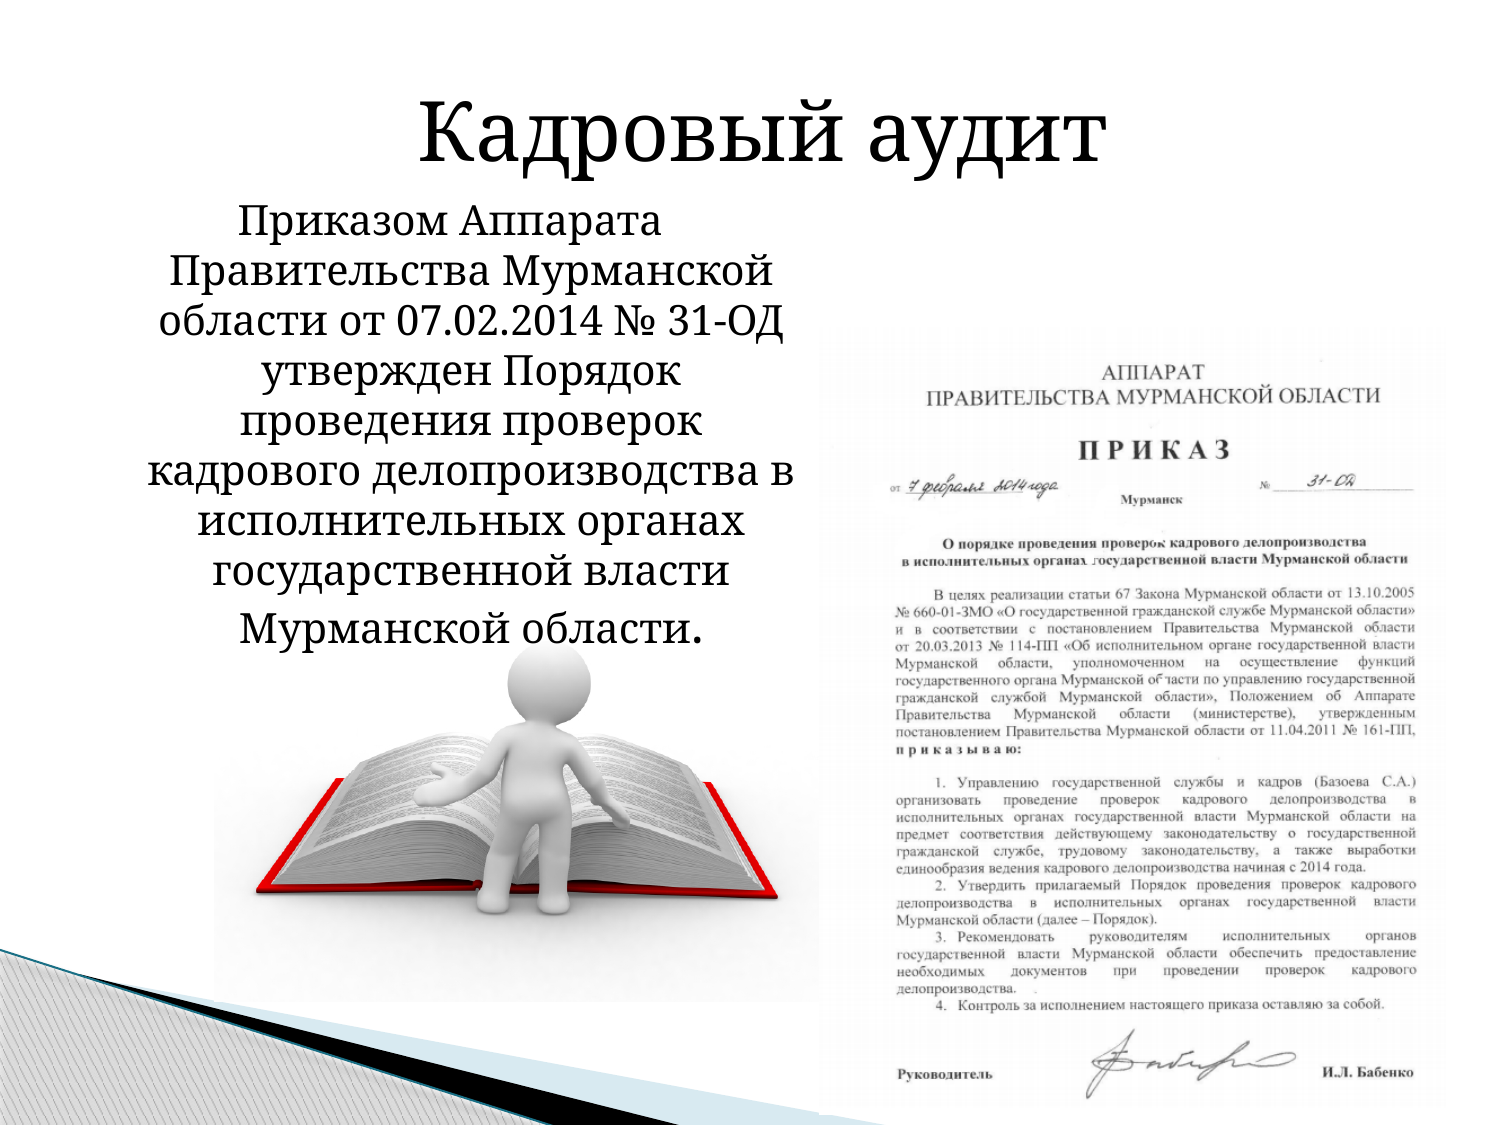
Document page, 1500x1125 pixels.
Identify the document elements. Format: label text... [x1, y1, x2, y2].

list Приказом Аппарата Правительства Мурманской области от 07.02.2014 № 31-ОД утвержден Порядок проведения проверок кадрового делопроизводства в исполнительных органах государственной власти Мурманской области. [63, 186, 820, 644]
picture [214, 327, 1446, 1115]
text_box Кадровый аудит [117, 70, 1430, 186]
